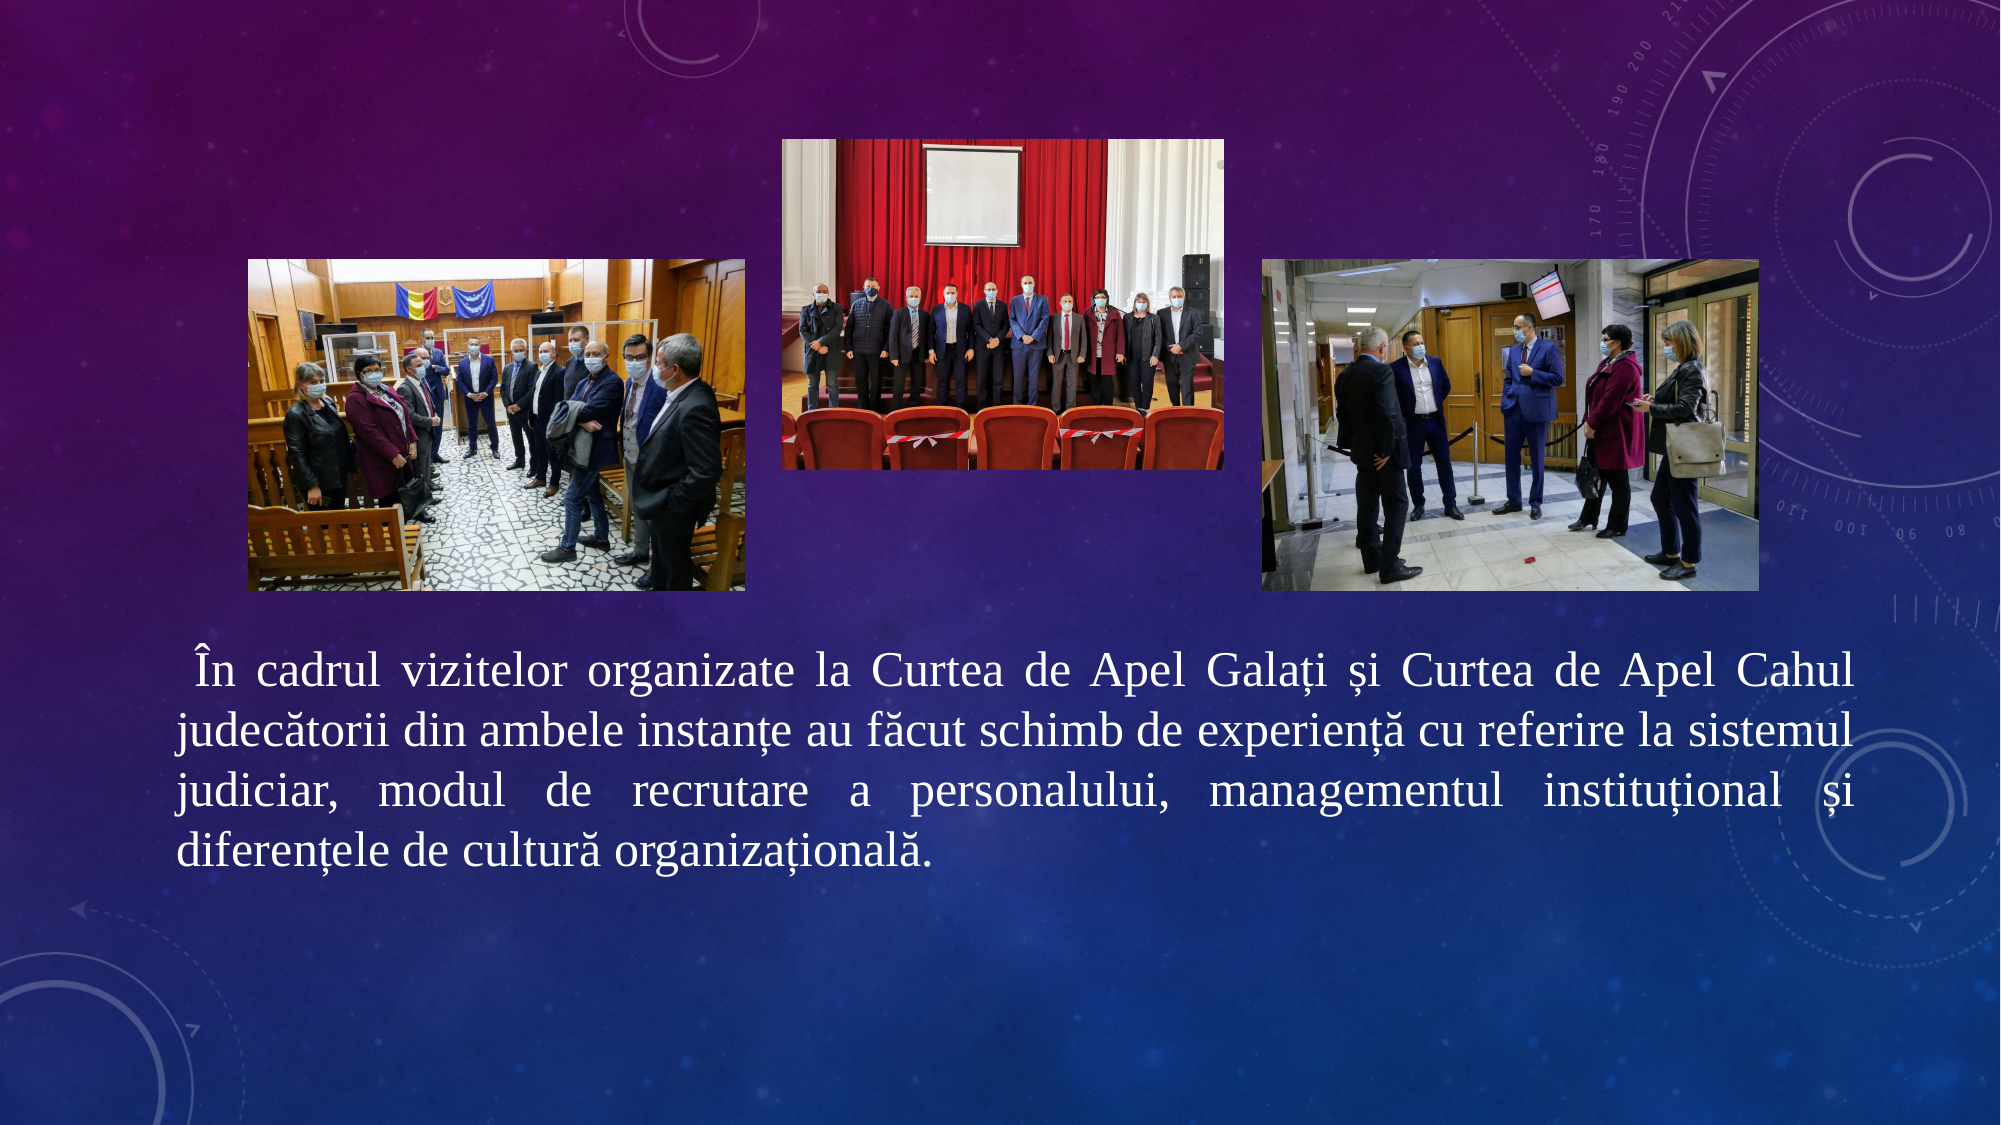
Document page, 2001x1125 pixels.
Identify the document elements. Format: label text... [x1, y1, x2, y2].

picture [0, 0, 2001, 1125]
list În cadrul vizitelor organizate la Curtea de Apel Galați și Curtea de Apel Cahul judecătorii din ambele instanțe au făcut schimb de experiență cu referire la sistemul judiciar, modul de recrutare a personalului, managementul instituțional și diferențele de cultură organizațională. [160, 502, 1873, 1102]
